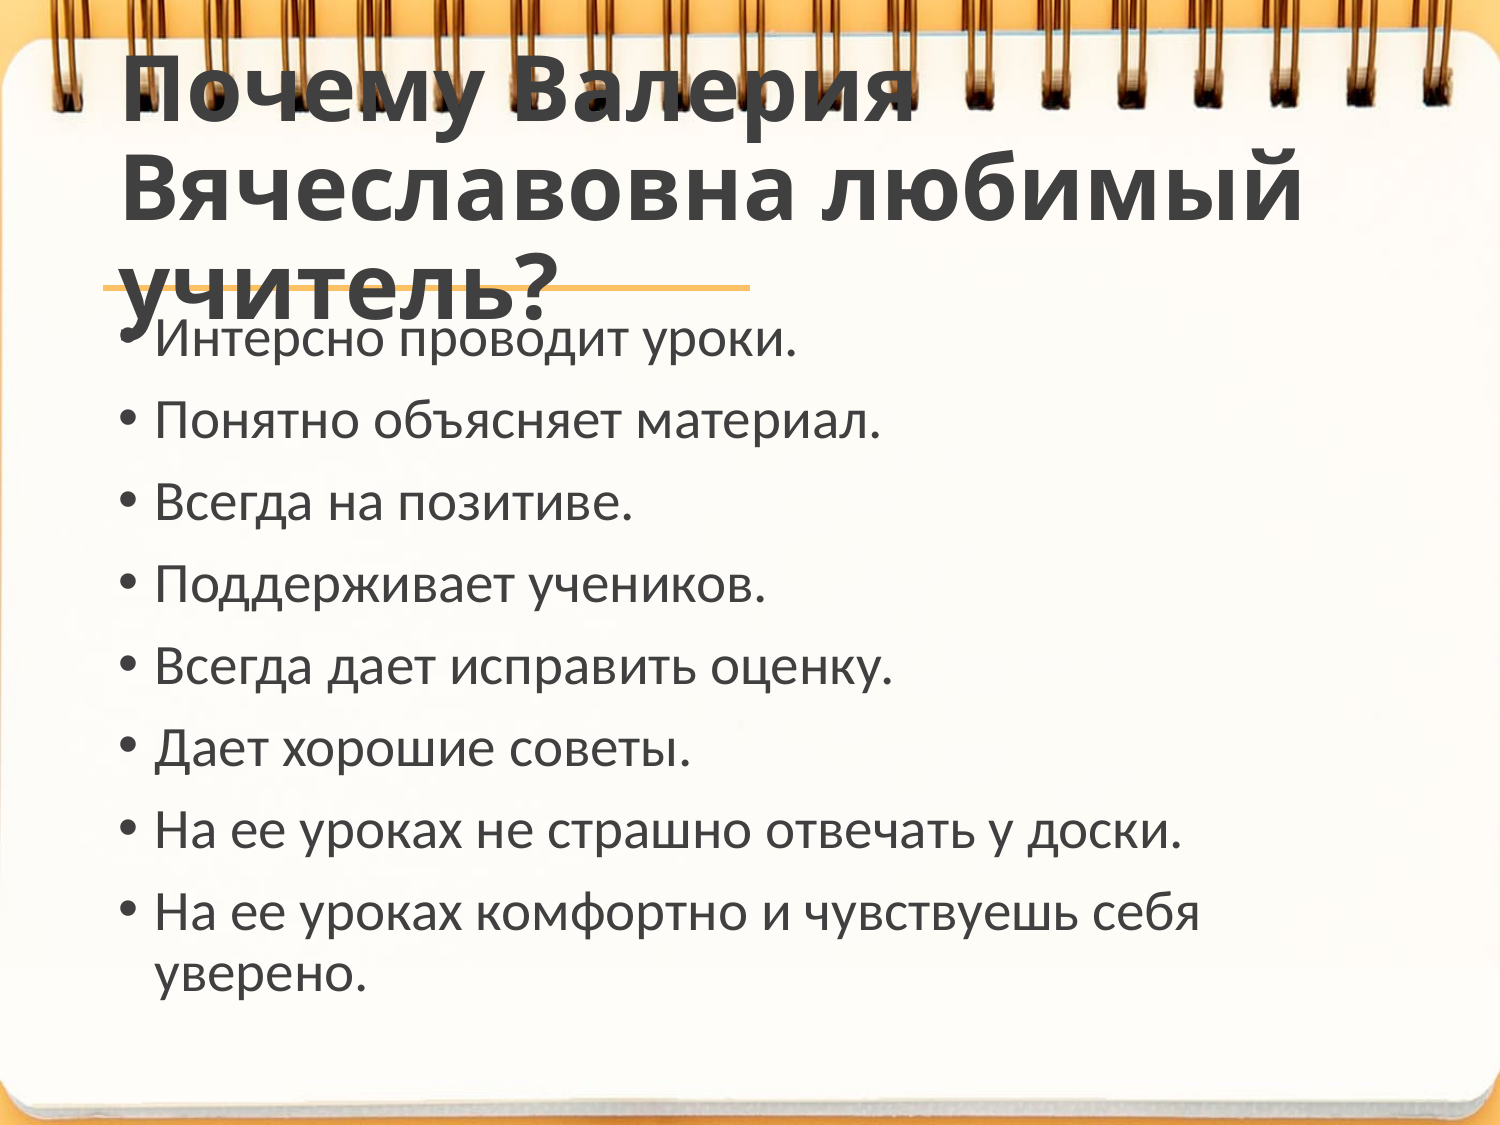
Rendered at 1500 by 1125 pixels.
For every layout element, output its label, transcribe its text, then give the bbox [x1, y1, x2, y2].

list Интерсно проводит уроки. Понятно объясняет материал. Всегда на позитиве. Поддерживает учеников. Всегда дает исправить оценку. Дает хорошие советы. На ее уроках не страшно отвечать у доски. На ее уроках комфортно и чувствуешь себя уверено. [103, 299, 1397, 1014]
picture [0, 0, 1500, 1125]
title Почему Валерия Вячеславовна любимый учитель? [103, 82, 1397, 299]
